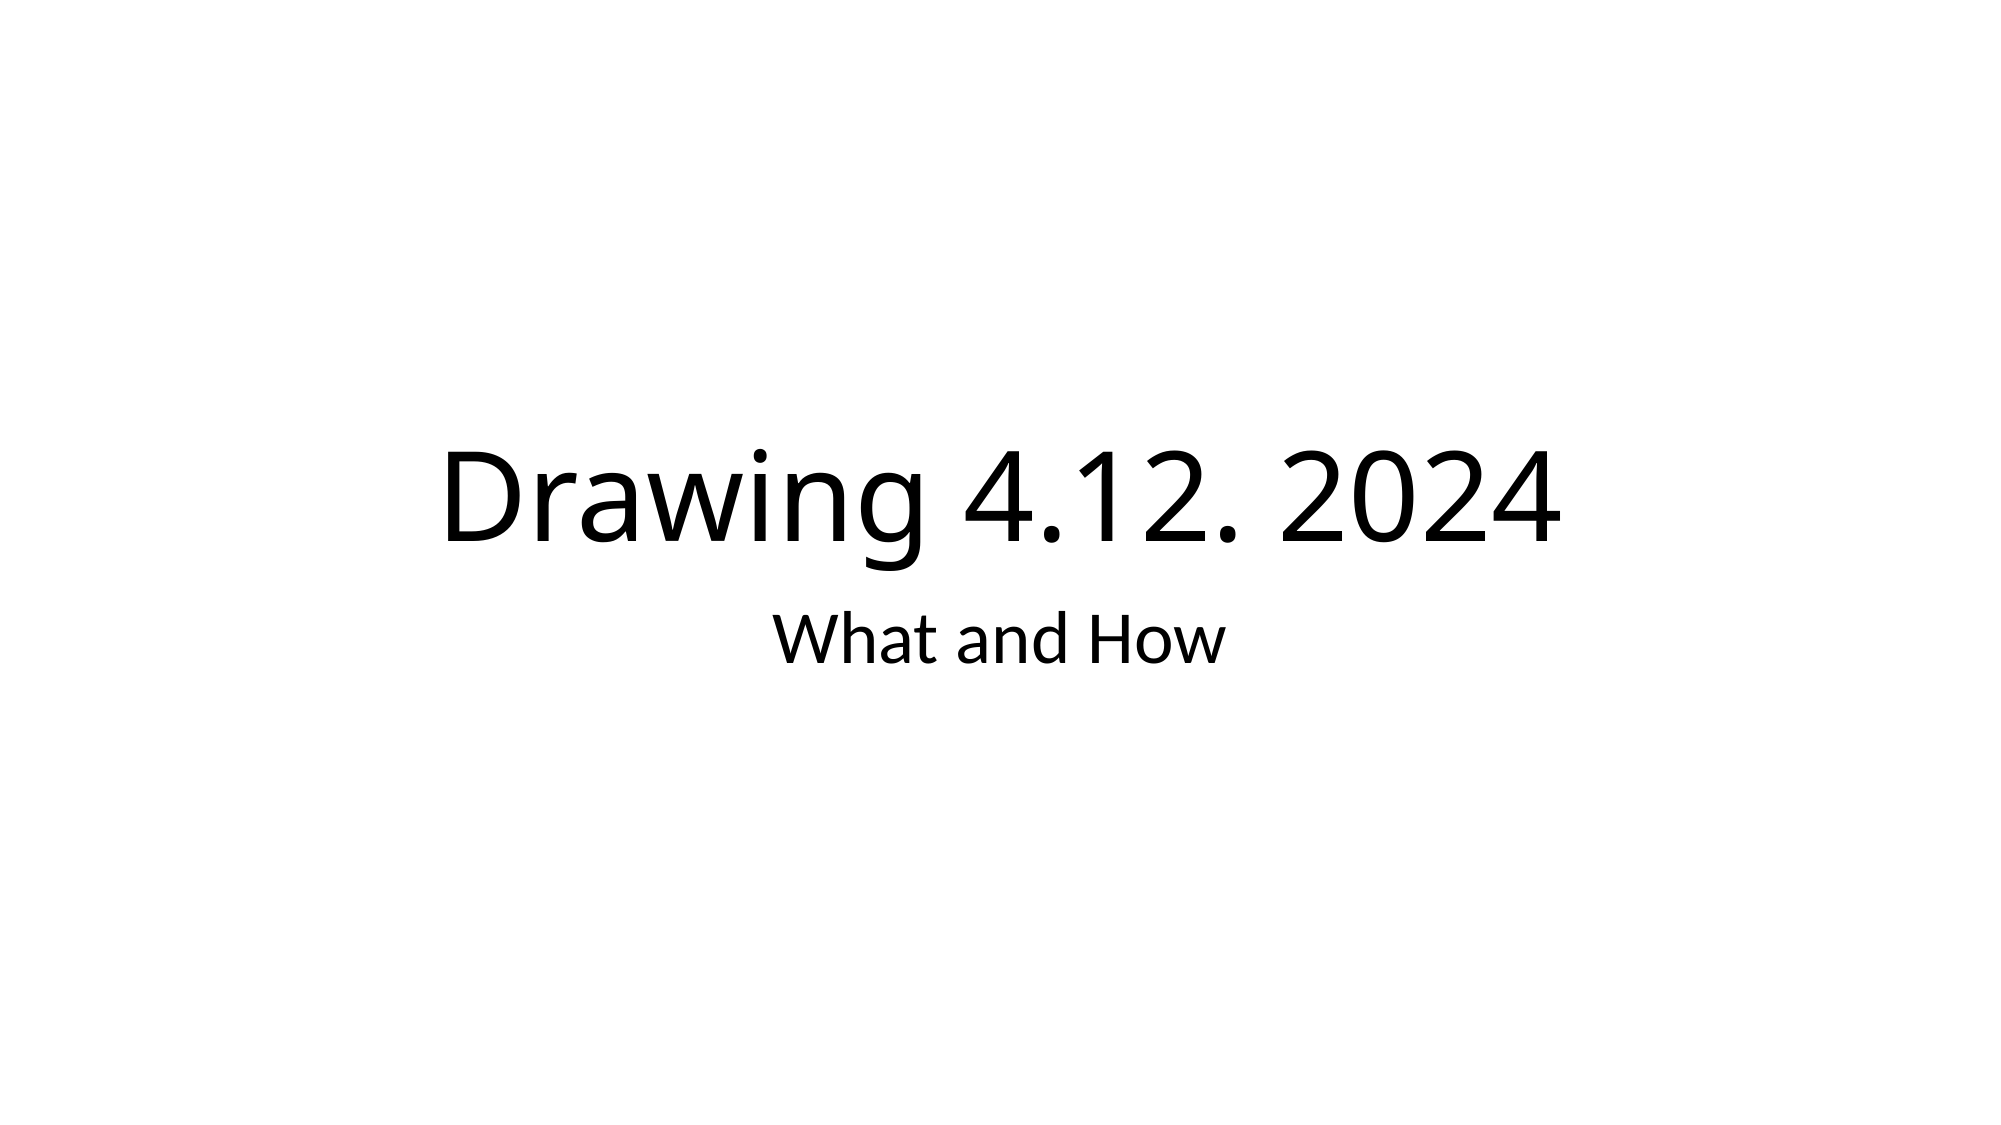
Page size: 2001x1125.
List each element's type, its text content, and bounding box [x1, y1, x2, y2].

subtitle What and How [249, 590, 1750, 863]
title Drawing 4.12. 2024 [249, 184, 1750, 576]
